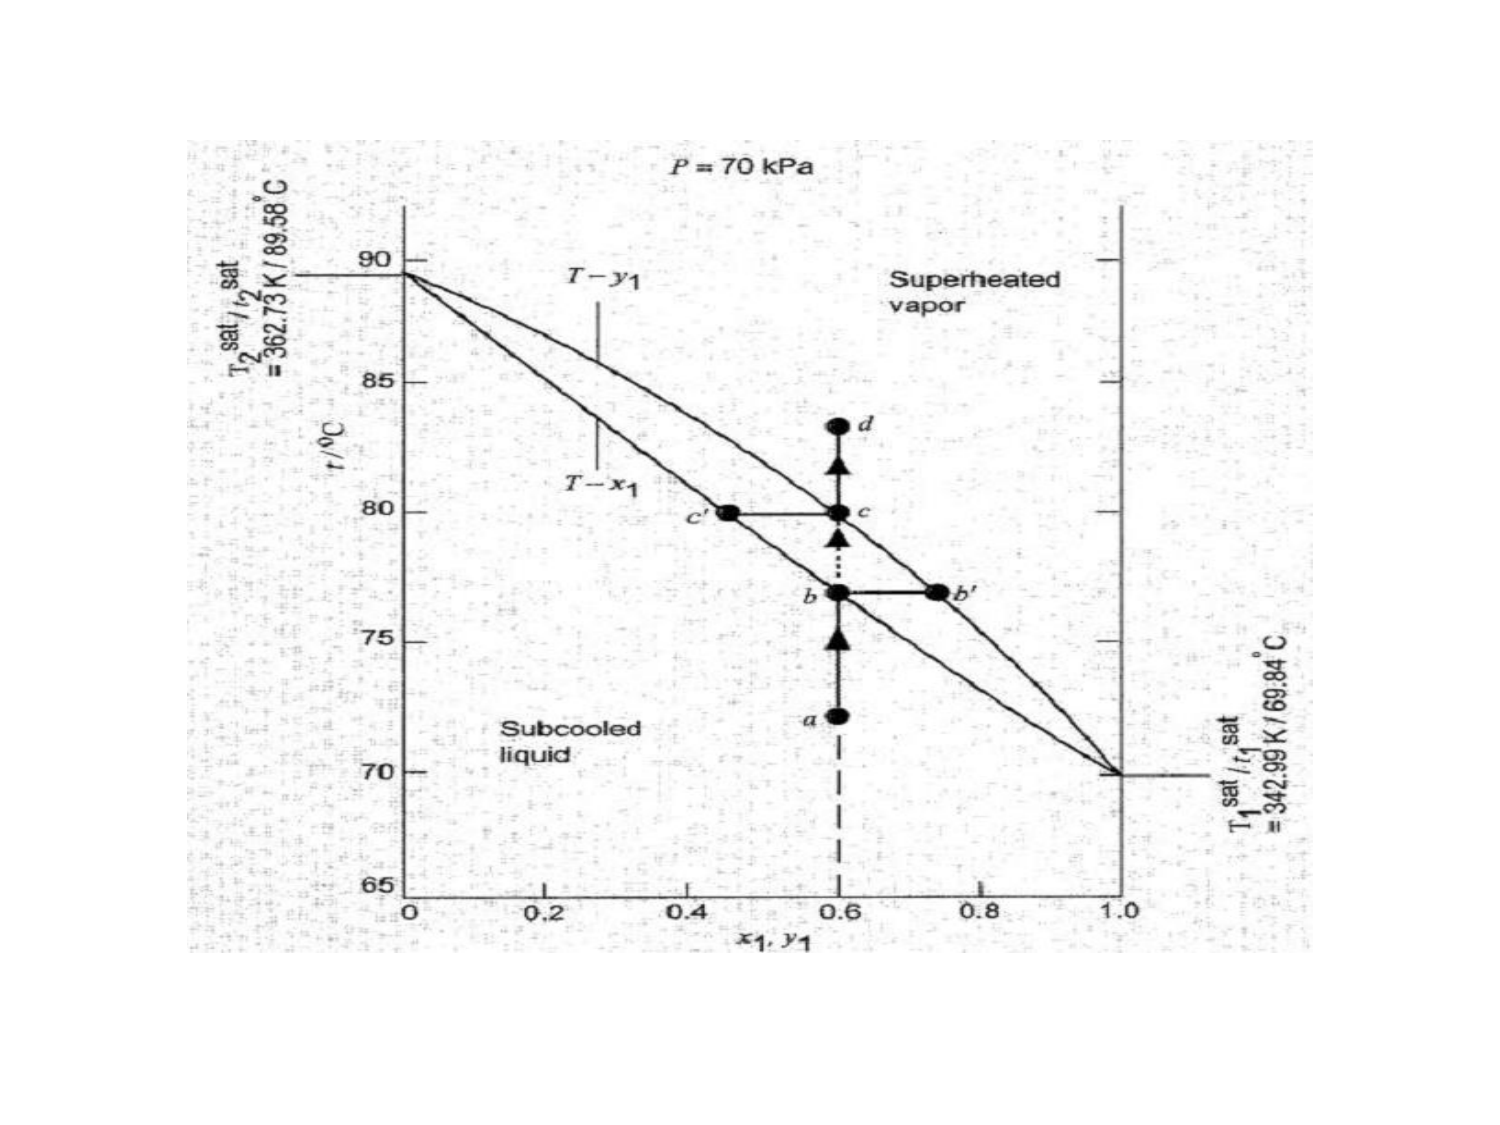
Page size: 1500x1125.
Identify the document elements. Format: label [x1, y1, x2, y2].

list [187, 140, 1313, 953]
